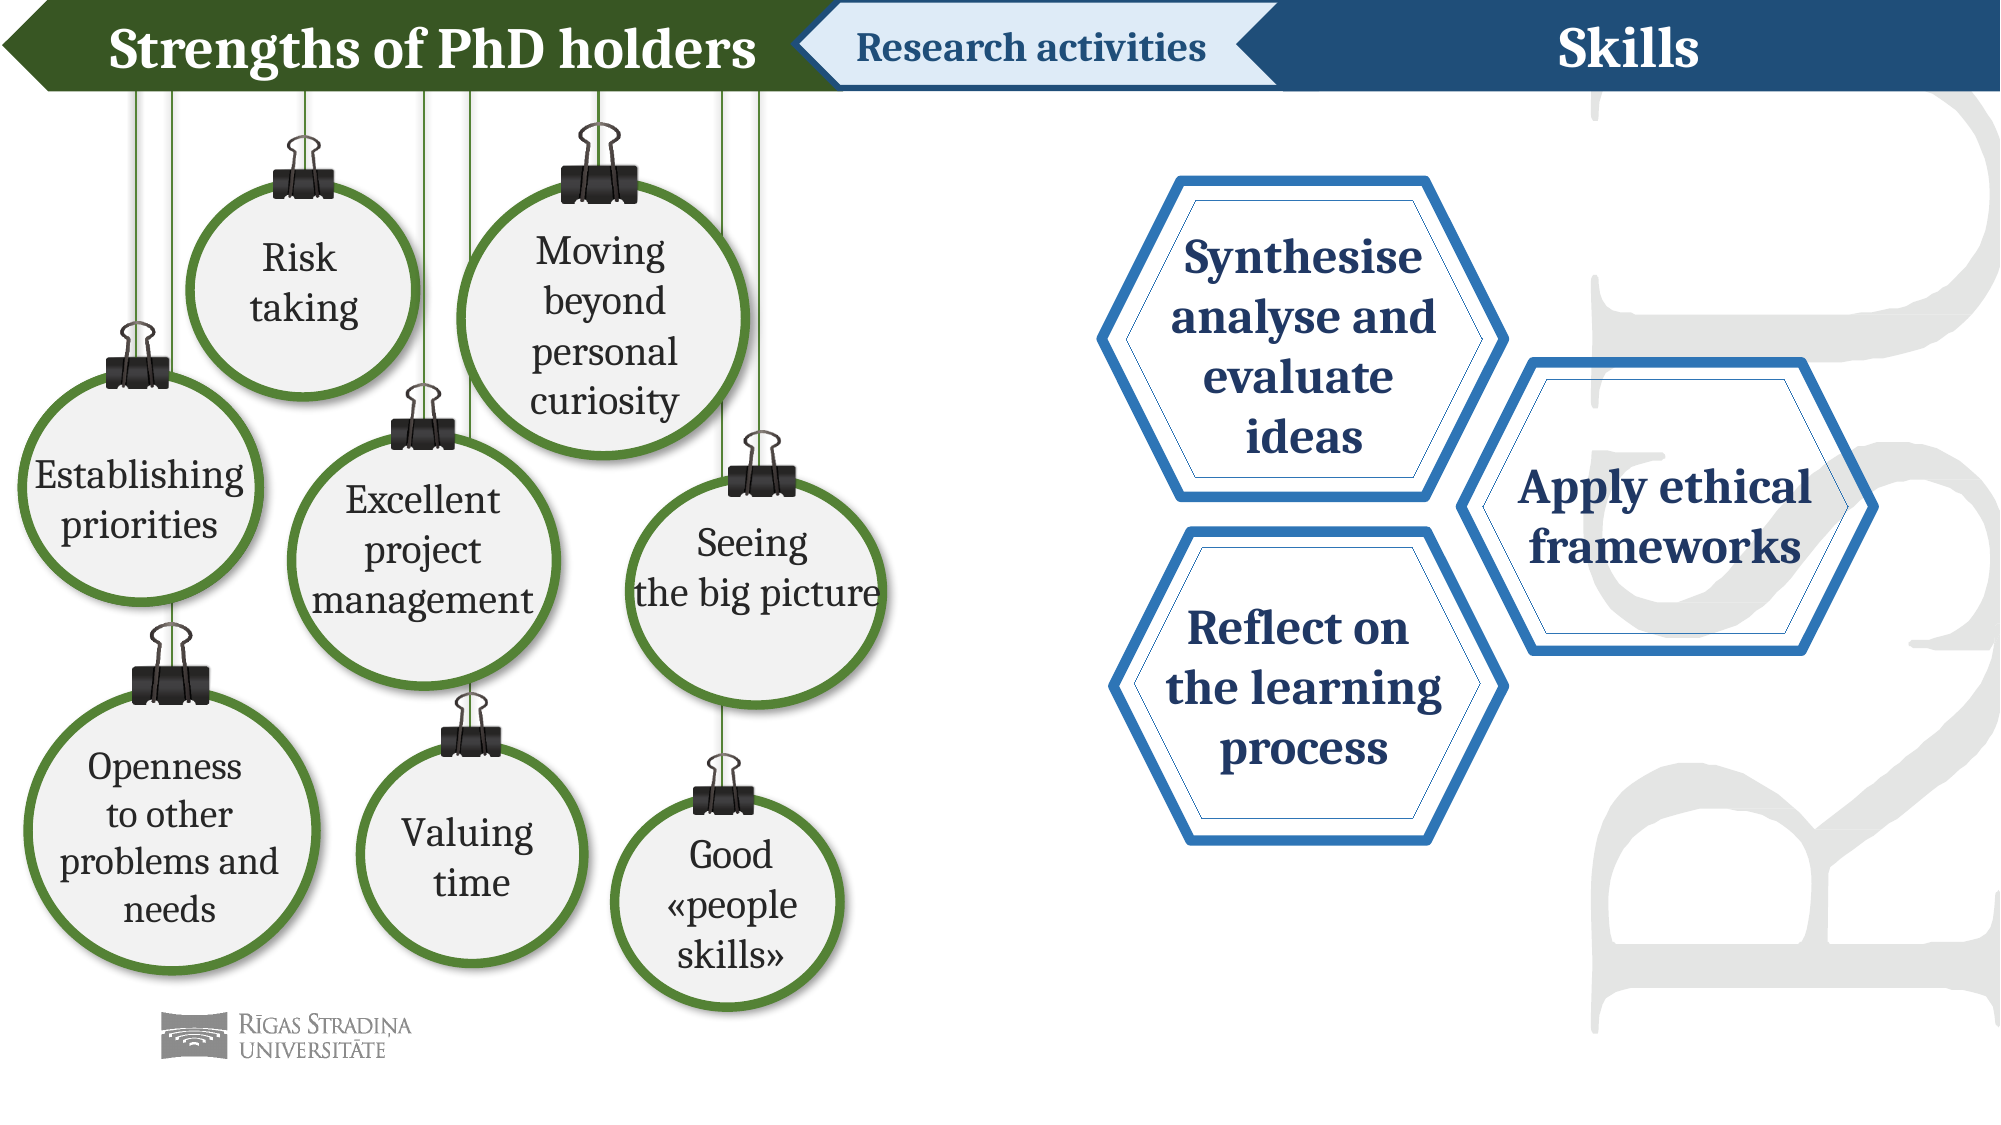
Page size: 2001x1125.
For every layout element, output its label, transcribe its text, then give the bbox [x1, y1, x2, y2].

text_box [1460, 362, 1874, 651]
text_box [616, 0, 898, 705]
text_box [461, 0, 746, 456]
picture [161, 1012, 412, 1059]
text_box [0, 0, 280, 603]
text_box Skills [1283, 0, 1999, 90]
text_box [1113, 531, 1504, 841]
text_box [331, 456, 600, 964]
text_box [600, 456, 863, 1008]
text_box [282, 0, 564, 687]
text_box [28, 398, 317, 971]
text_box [1101, 180, 1504, 497]
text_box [794, 0, 1317, 89]
